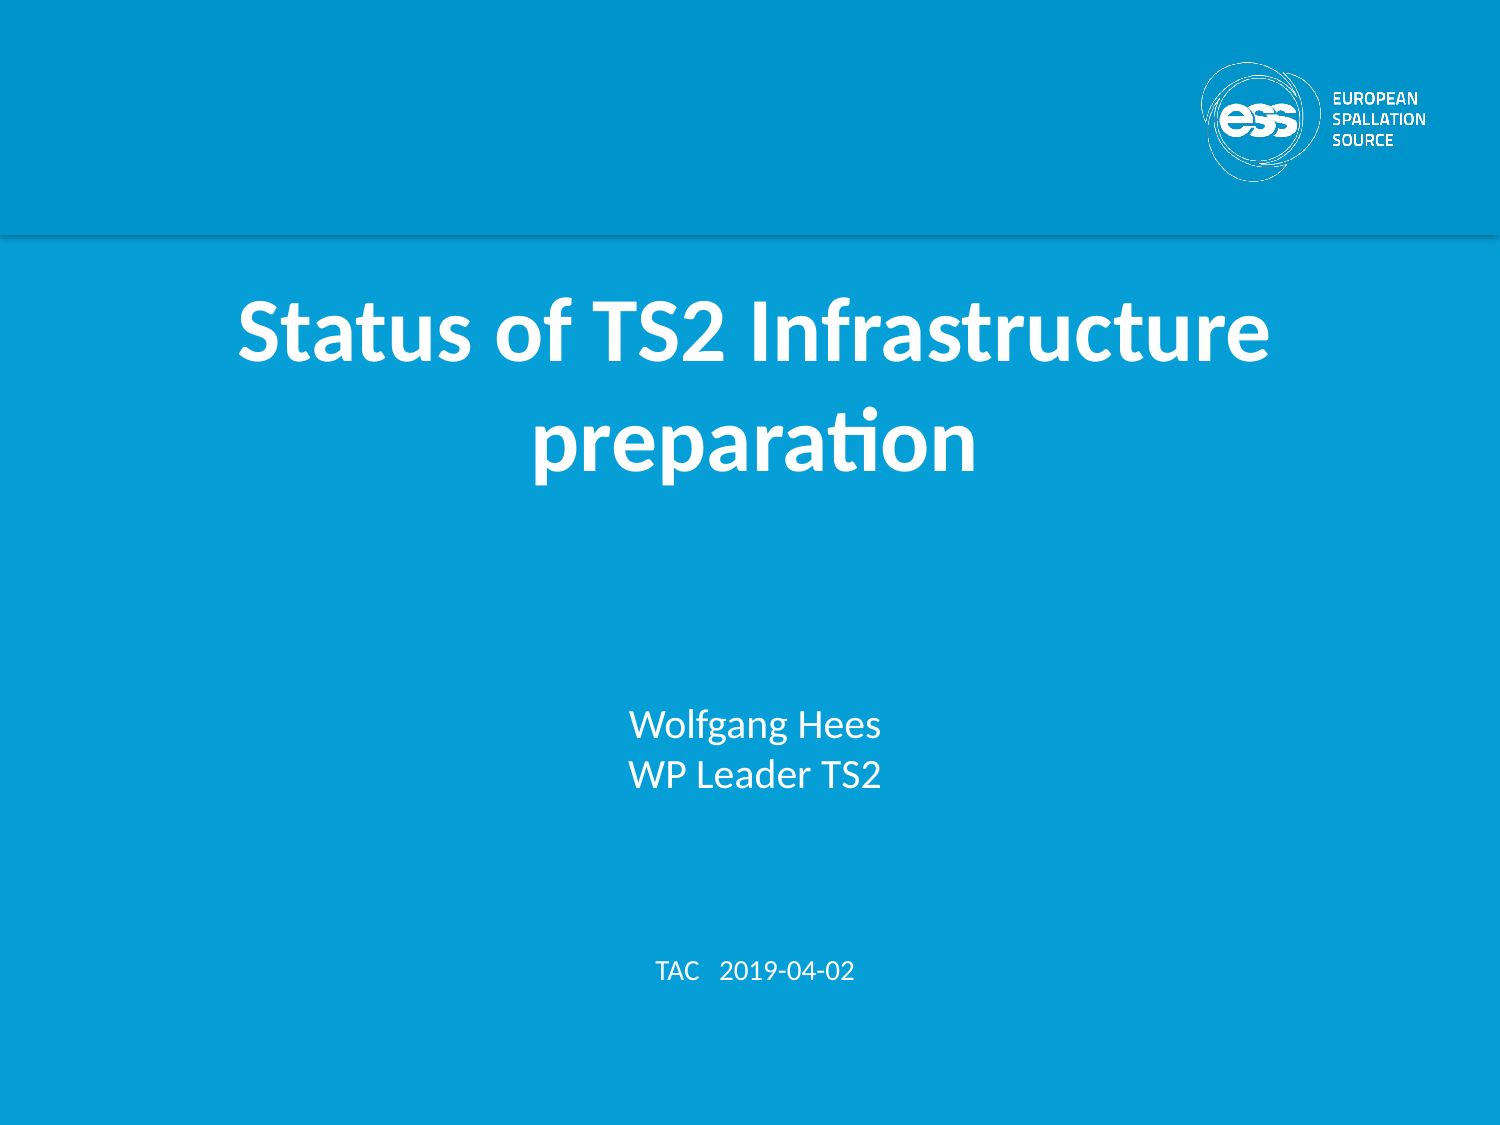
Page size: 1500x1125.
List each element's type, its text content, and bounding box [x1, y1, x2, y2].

text_box Status of TS2 Infrastructure preparation [117, 259, 1393, 501]
picture [1408, 93, 1412, 104]
picture [1220, 104, 1299, 136]
picture [1381, 119, 1389, 124]
picture [1368, 94, 1374, 104]
picture [1345, 93, 1351, 104]
text_box TAC 2019-04-02 [380, 943, 1131, 994]
picture [1388, 93, 1394, 104]
picture [1354, 135, 1362, 146]
text_box Wolfgang Hees WP Leader TS2 [230, 689, 1281, 843]
picture [1386, 134, 1392, 146]
picture [1334, 93, 1340, 104]
picture [1355, 93, 1361, 104]
picture [1377, 93, 1385, 104]
picture [1366, 134, 1374, 145]
